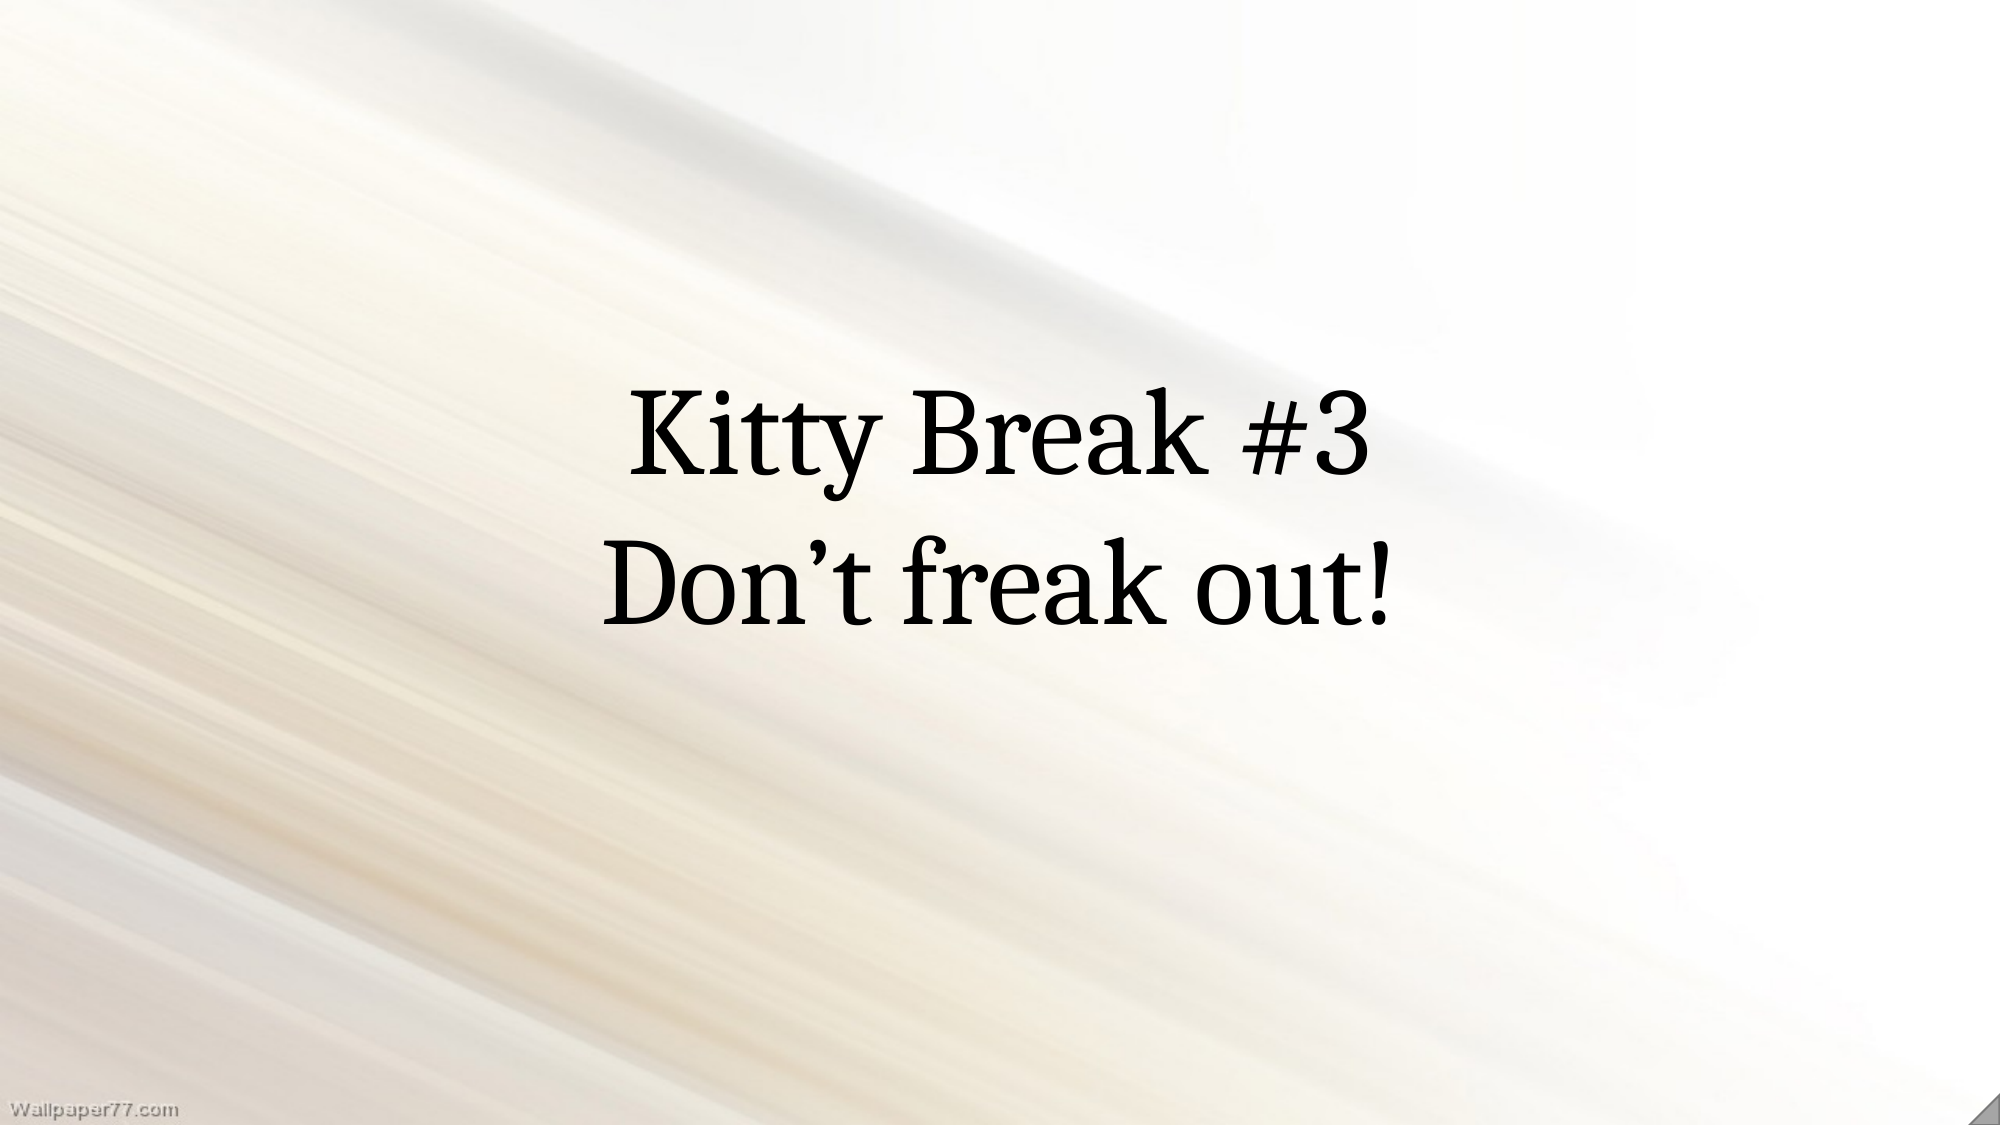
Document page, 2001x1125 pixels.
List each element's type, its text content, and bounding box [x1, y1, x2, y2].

picture [0, 0, 2001, 1125]
text_box [1968, 1093, 2000, 1125]
text_box Kitty Break #3 Don’t freak out! [0, 342, 2000, 658]
